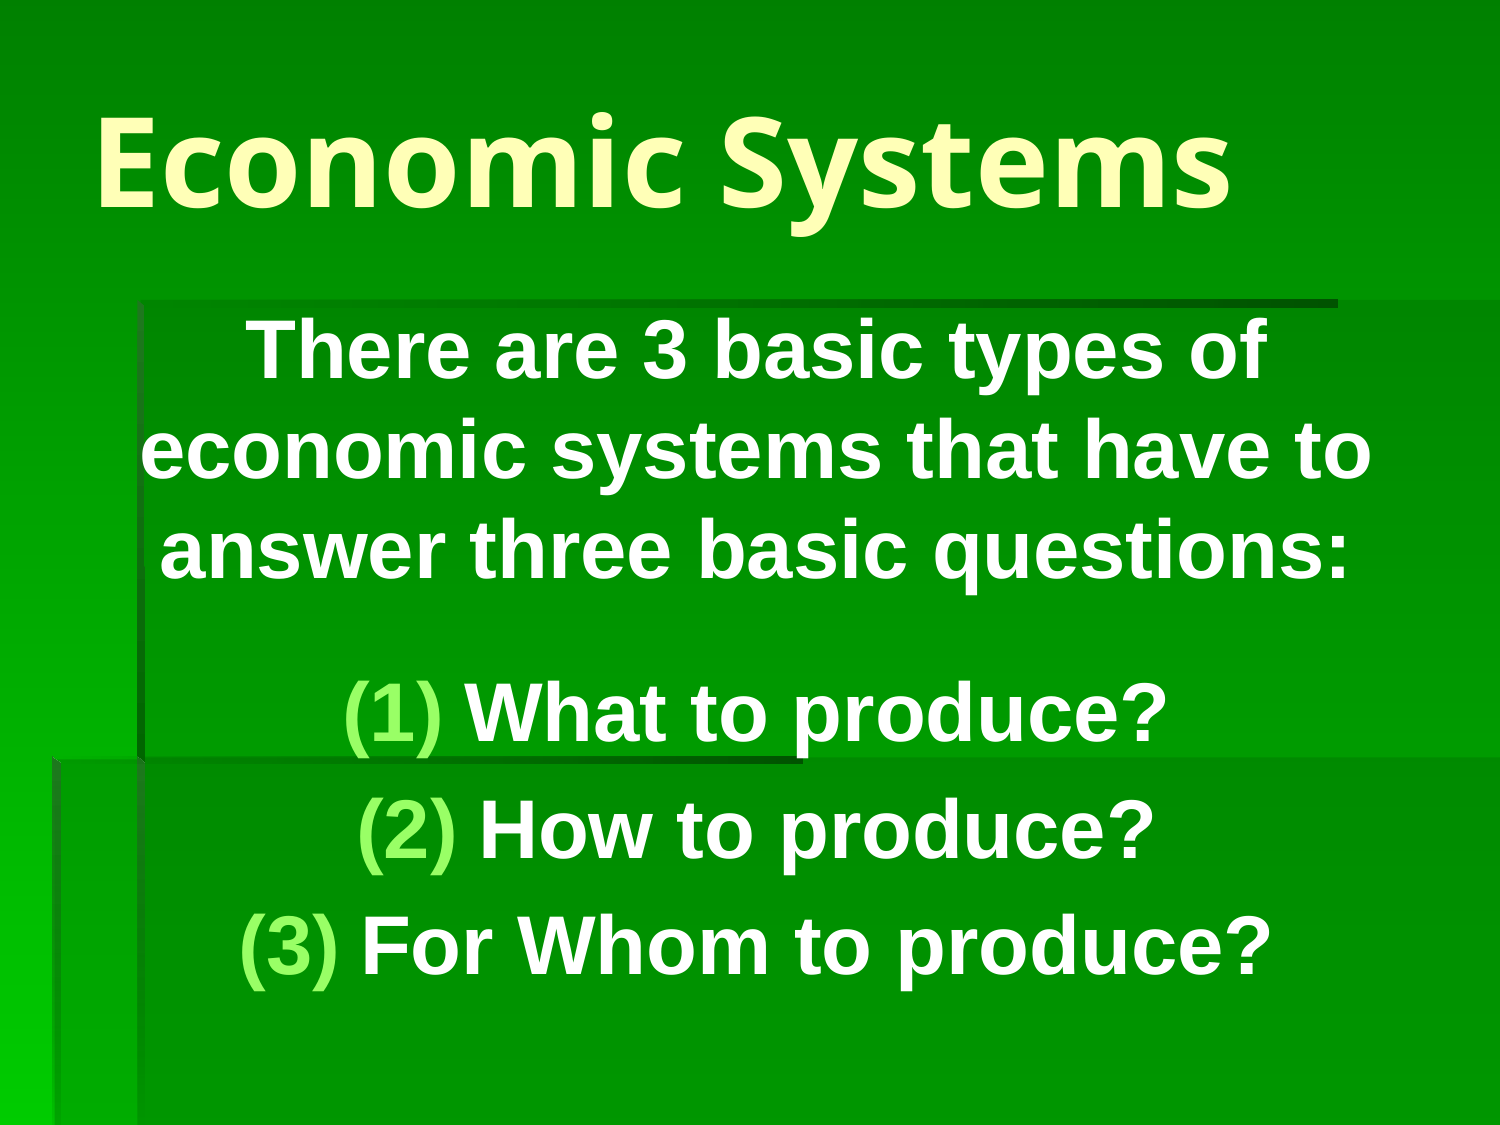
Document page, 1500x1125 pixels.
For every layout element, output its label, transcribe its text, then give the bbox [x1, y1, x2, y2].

title Economic Systems [74, 39, 1451, 276]
list There are 3 basic types of economic systems that have to answer three basic questions: What to produce? How to produce? For Whom to produce? [99, 287, 1414, 1026]
